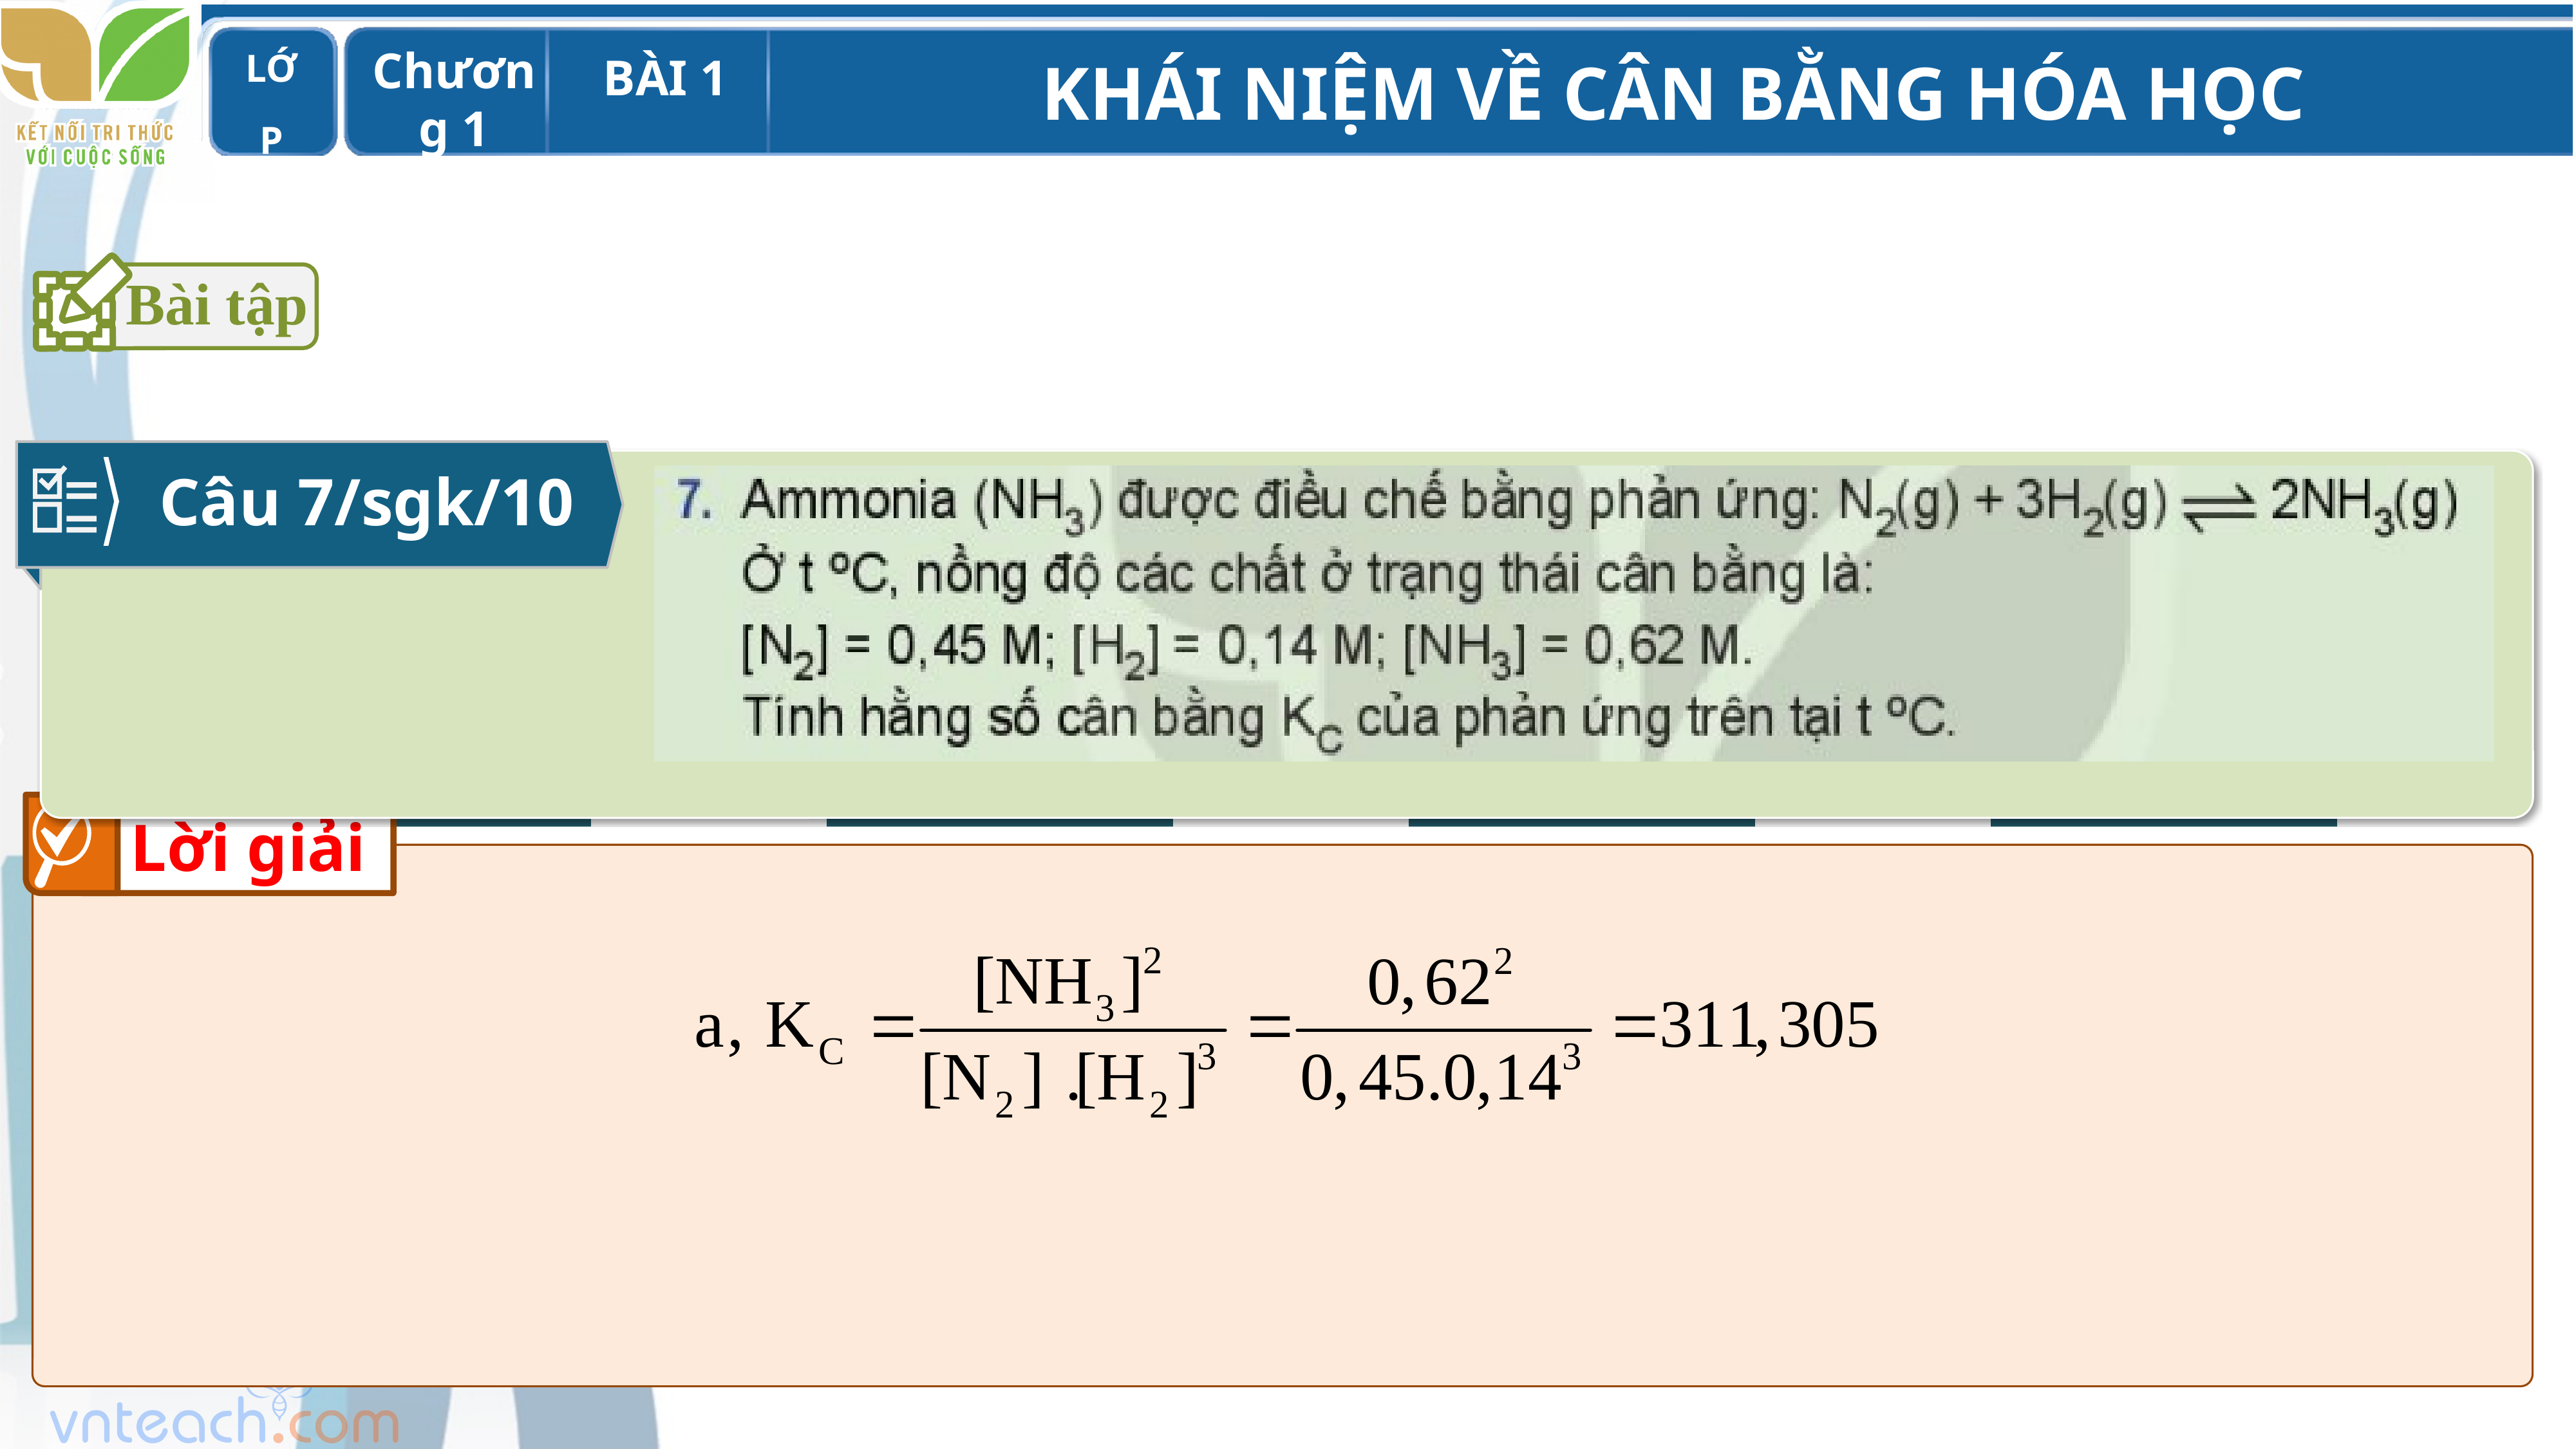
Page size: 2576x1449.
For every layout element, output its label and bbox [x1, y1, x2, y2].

text_box [32, 252, 340, 352]
text_box [25, 825, 2533, 1387]
text_box [685, 928, 1889, 1132]
text_box [16, 441, 2534, 818]
picture [0, 0, 2576, 1449]
